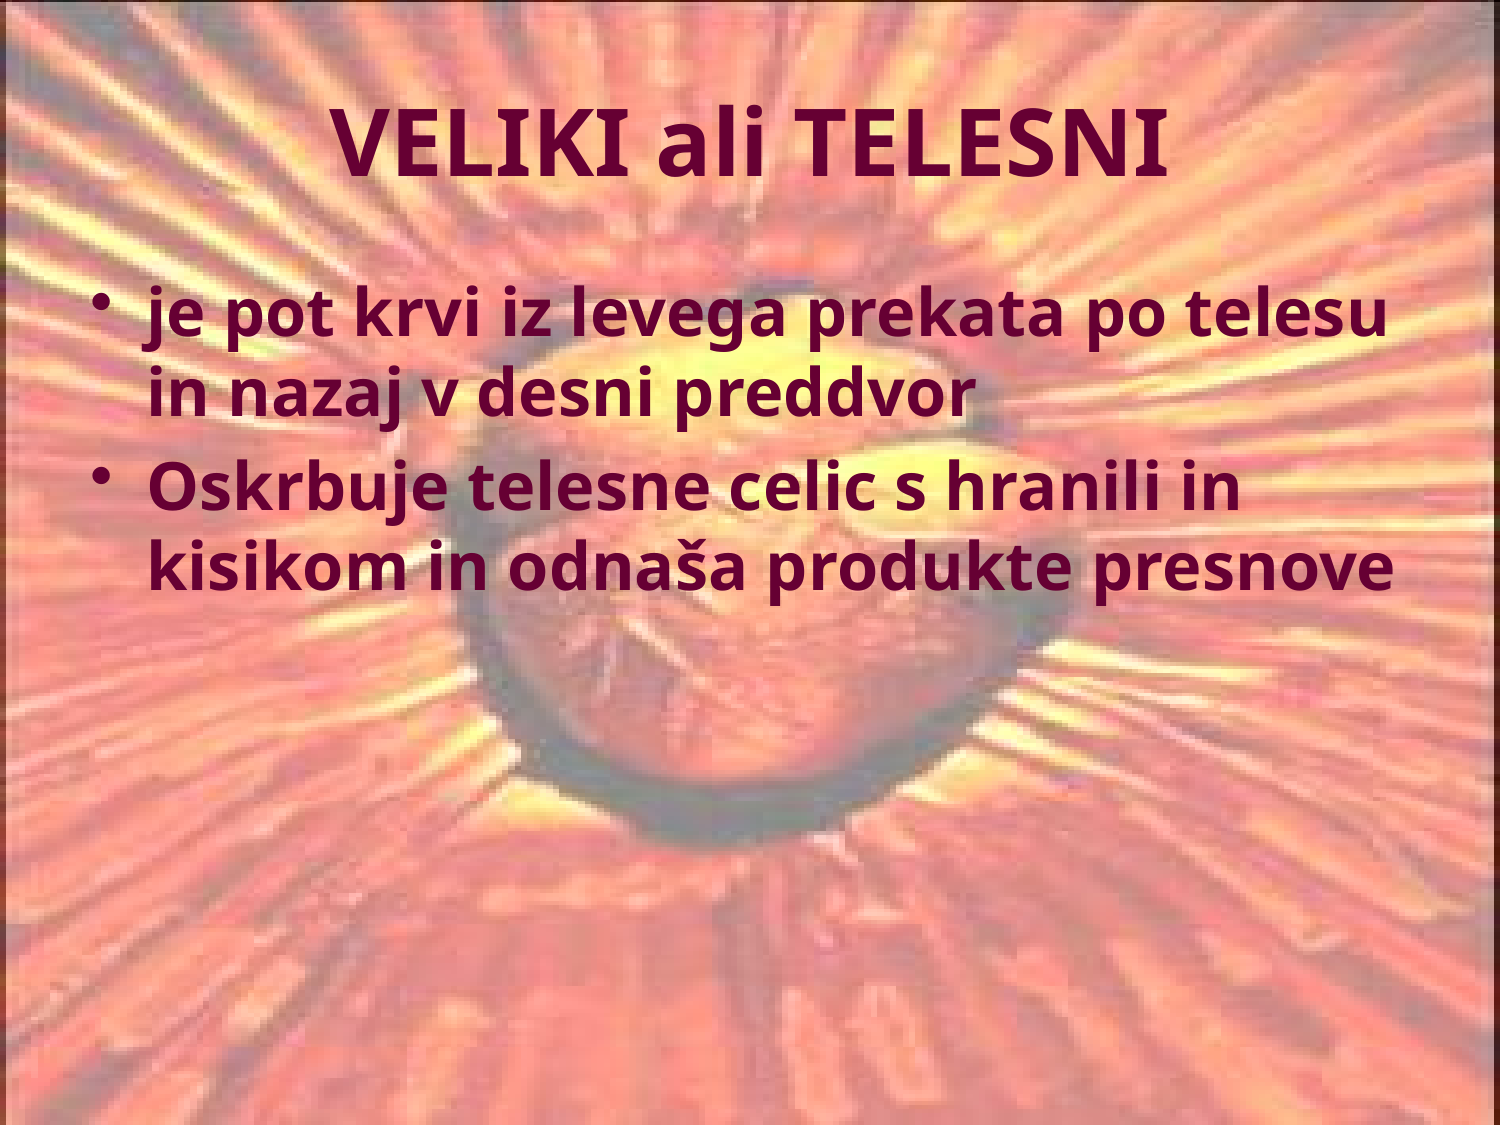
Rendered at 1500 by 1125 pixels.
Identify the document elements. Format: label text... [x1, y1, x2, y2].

title VELIKI ali TELESNI [75, 45, 1425, 233]
picture [0, 0, 1500, 1125]
list je pot krvi iz levega prekata po telesu in nazaj v desni preddvor Oskrbuje telesne celic s hranili in kisikom in odnaša produkte presnove [75, 262, 1425, 1005]
